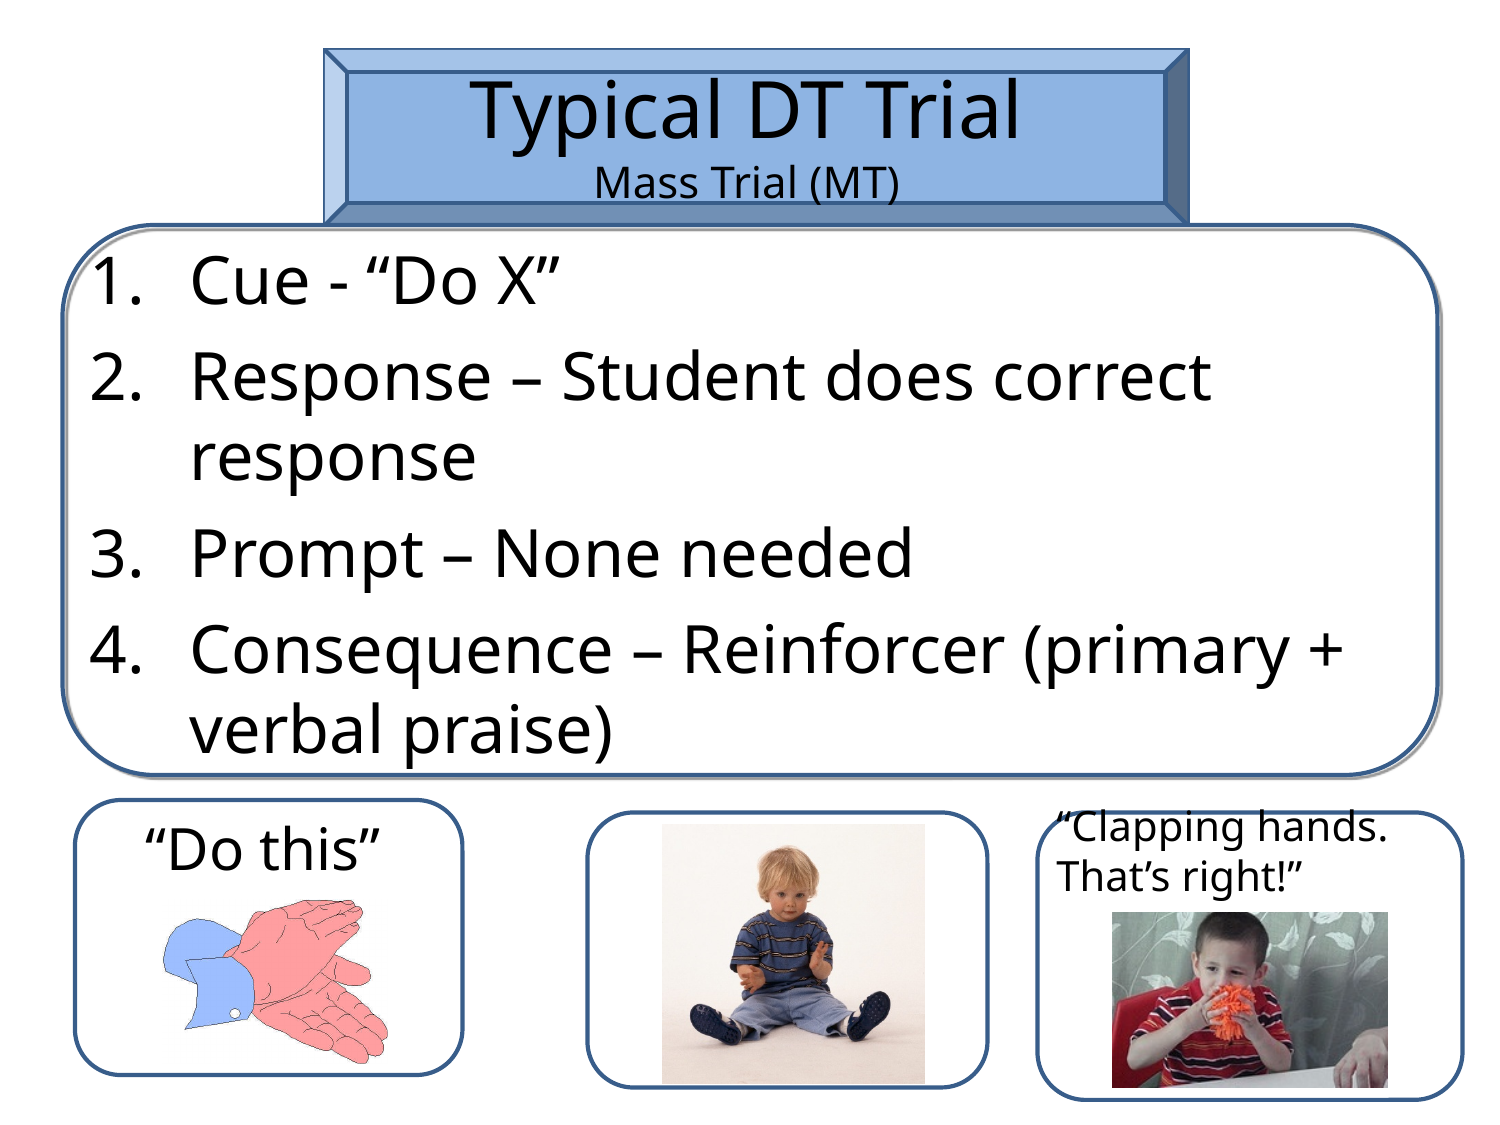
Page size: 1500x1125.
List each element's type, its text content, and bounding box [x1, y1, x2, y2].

picture [162, 899, 388, 1064]
title Typical DT Trial Mass Trial (MT) [74, 14, 1426, 228]
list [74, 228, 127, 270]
text_box [62, 224, 1438, 775]
text_box “Do this” [112, 812, 415, 899]
text_box [1037, 821, 1463, 1100]
text_box [587, 812, 988, 1088]
text_box [74, 800, 463, 1076]
picture [662, 824, 926, 1084]
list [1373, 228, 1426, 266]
text_box “Clapping hands. That’s right!” [1049, 800, 1442, 913]
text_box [324, 49, 1188, 226]
list Cue - “Do X” Response – Student does correct response Prompt – None needed Consequence – Reinforcer (primary + verbal praise) [74, 730, 1426, 1093]
picture [1112, 912, 1388, 1088]
